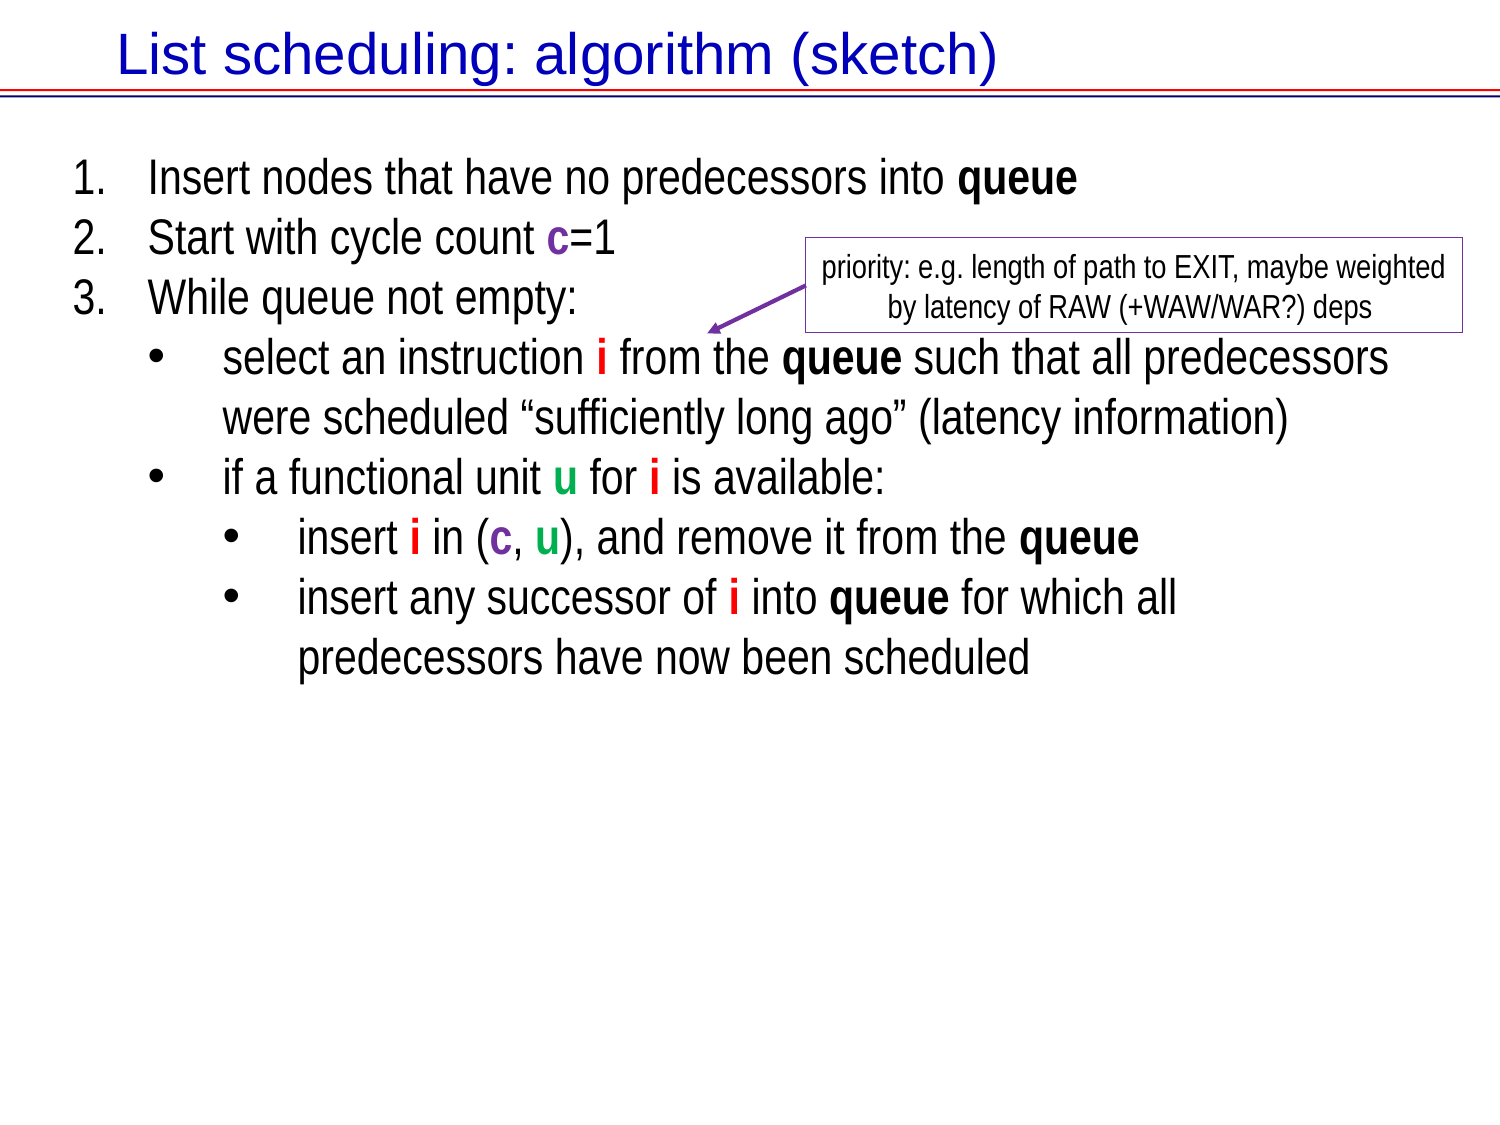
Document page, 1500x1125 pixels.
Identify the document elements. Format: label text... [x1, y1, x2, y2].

text_box priority: e.g. length of path to EXIT, maybe weighted by latency of RAW (+WAW/WAR?) deps [805, 237, 1463, 333]
title List scheduling: algorithm (sketch) [101, 14, 1388, 88]
text_box Insert nodes that have no predecessors into queue Start with cycle count c=1 While queue not empty: select an instruction i from the queue such that all predecessors were scheduled “sufficiently long ago” (latency information) if a functional unit u for i is available: insert i in (c, u), and remove it from the queue insert any successor of i into queue for which all predecessors have now been scheduled [57, 137, 1431, 693]
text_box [706, 285, 807, 334]
